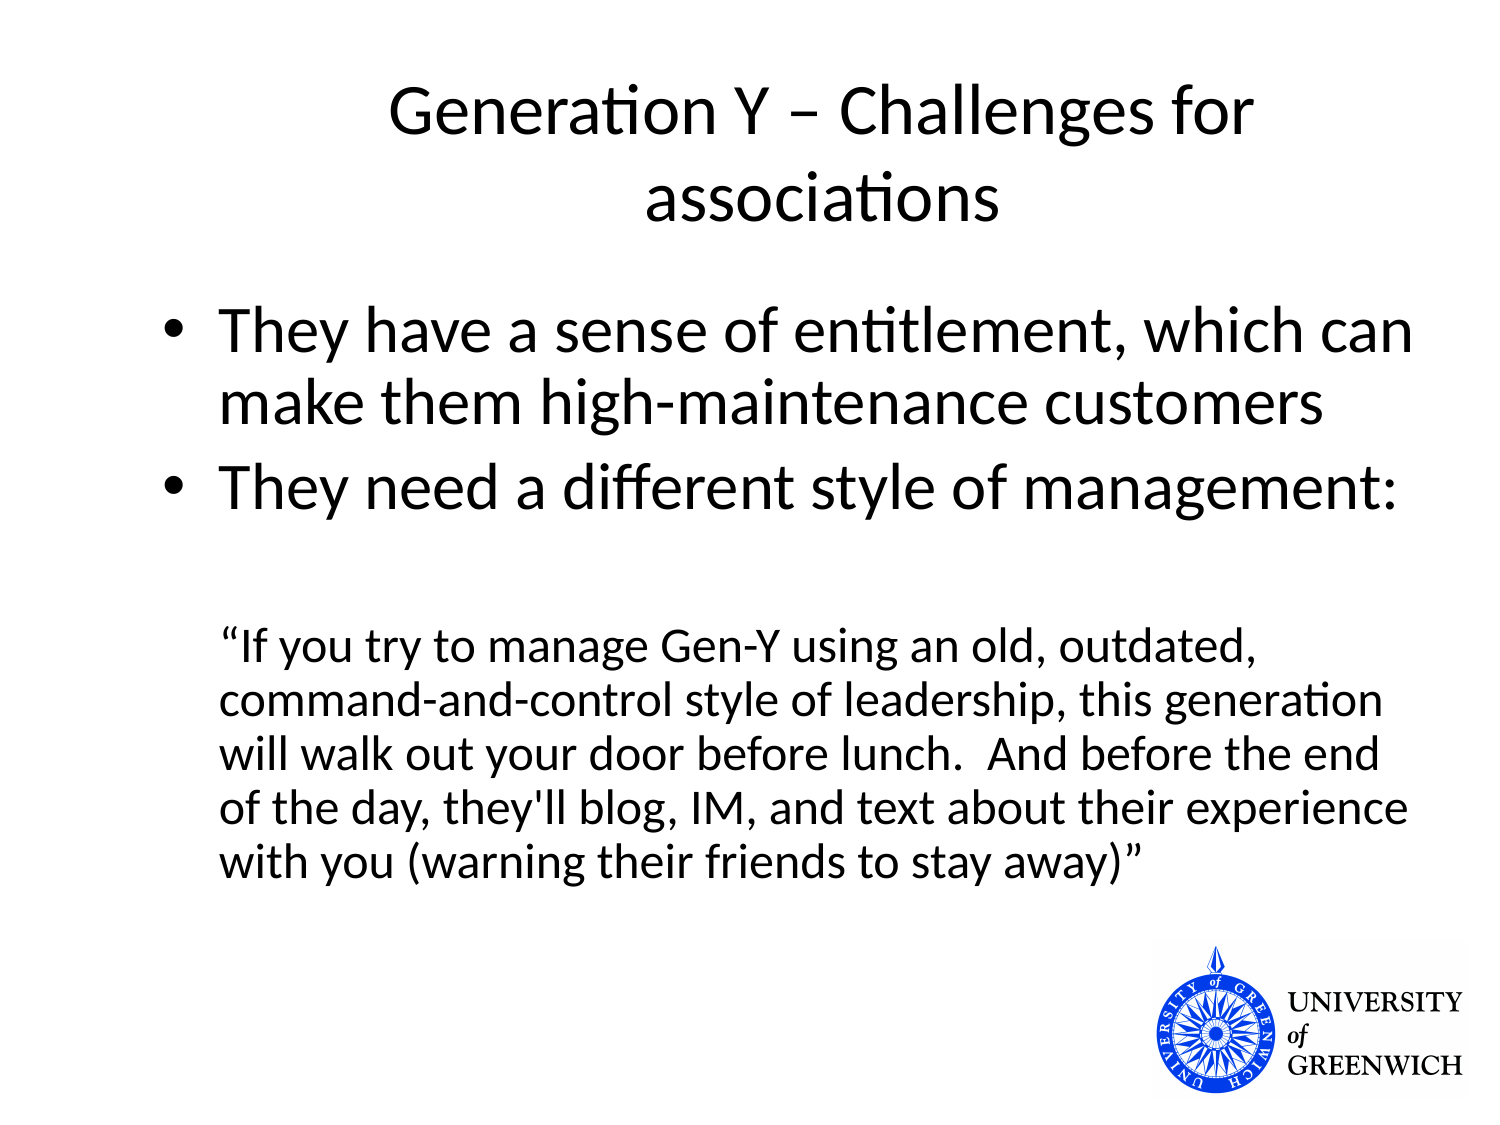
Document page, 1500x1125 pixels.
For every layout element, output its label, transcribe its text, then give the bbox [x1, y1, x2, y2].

picture [1151, 940, 1468, 1099]
title Generation Y – Challenges for associations [218, 54, 1427, 244]
list They have a sense of entitlement, which can make them high-maintenance customers They need a different style of management: “If you try to manage Gen-Y using an old, outdated, command-and-control style of leadership, this generation will walk out your door before lunch. And before the end of the day, they'll blog, IM, and text about their experience with you (warning their friends to stay away)” [147, 287, 1436, 1013]
